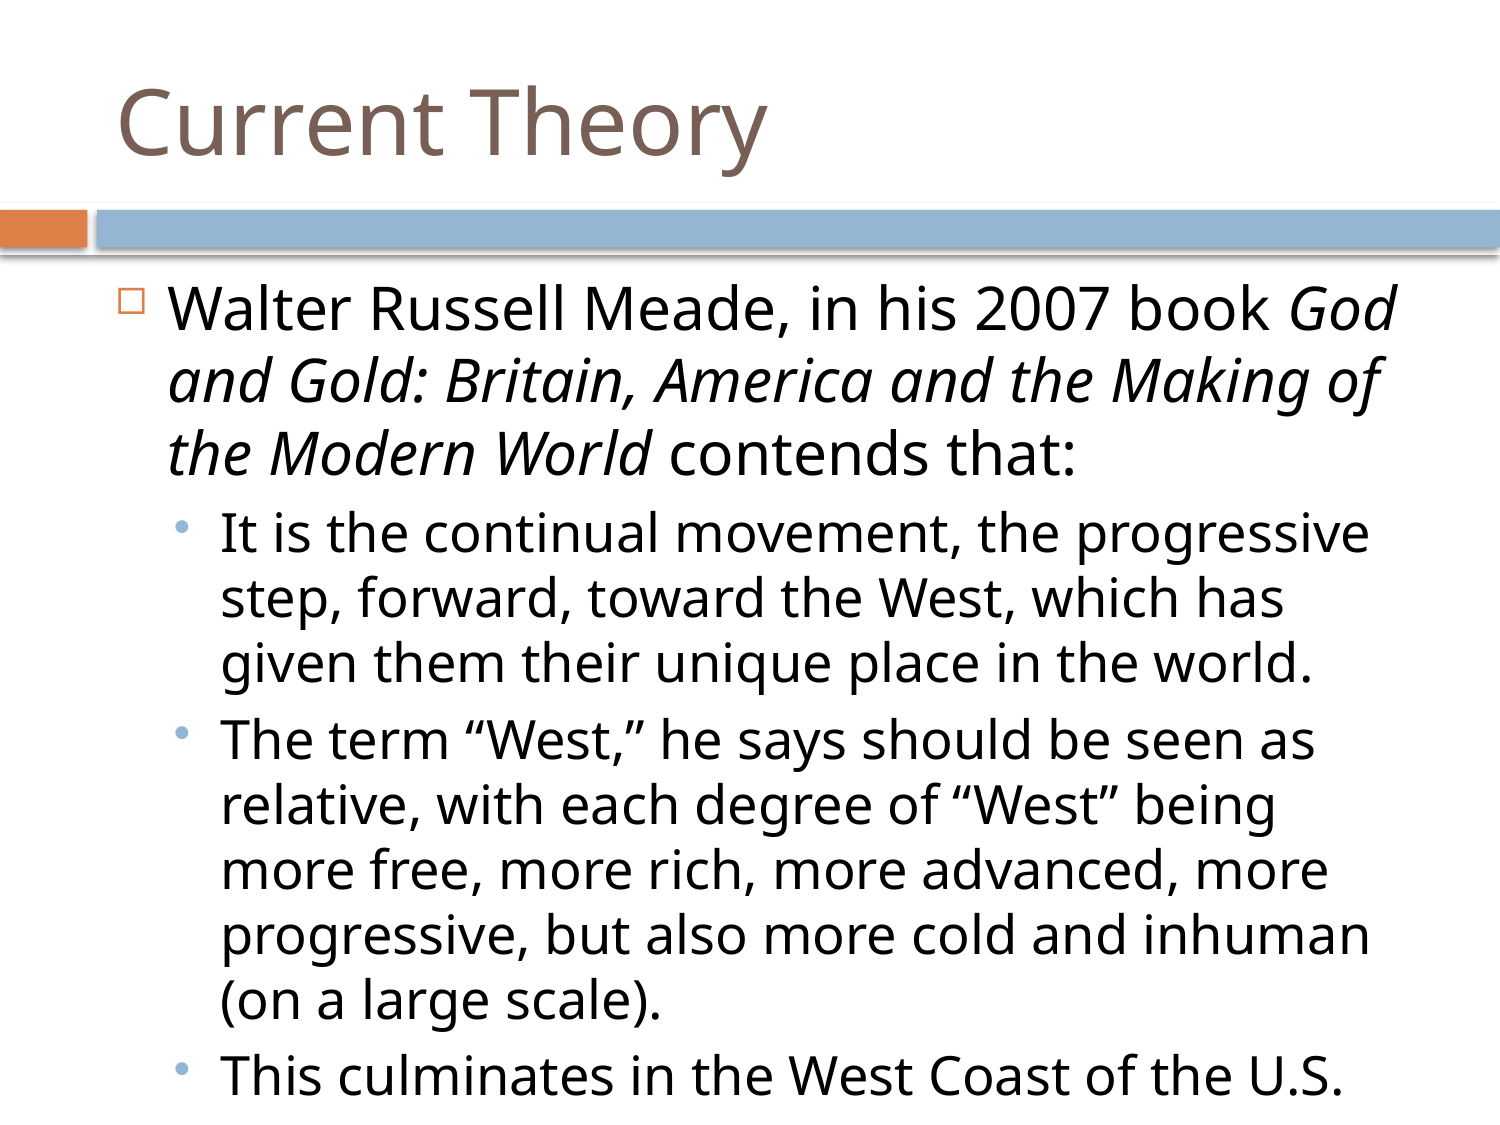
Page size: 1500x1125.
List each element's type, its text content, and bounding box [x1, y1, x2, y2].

list Walter Russell Meade, in his 2007 book God and Gold: Britain, America and the Making of the Modern World contends that: It is the continual movement, the progressive step, forward, toward the West, which has given them their unique place in the world. The term “West,” he says should be seen as relative, with each degree of “West” being more free, more rich, more advanced, more progressive, but also more cold and inhuman (on a large scale). This culminates in the West Coast of the U.S. [100, 262, 1439, 1125]
title Current Theory [100, 37, 1439, 201]
